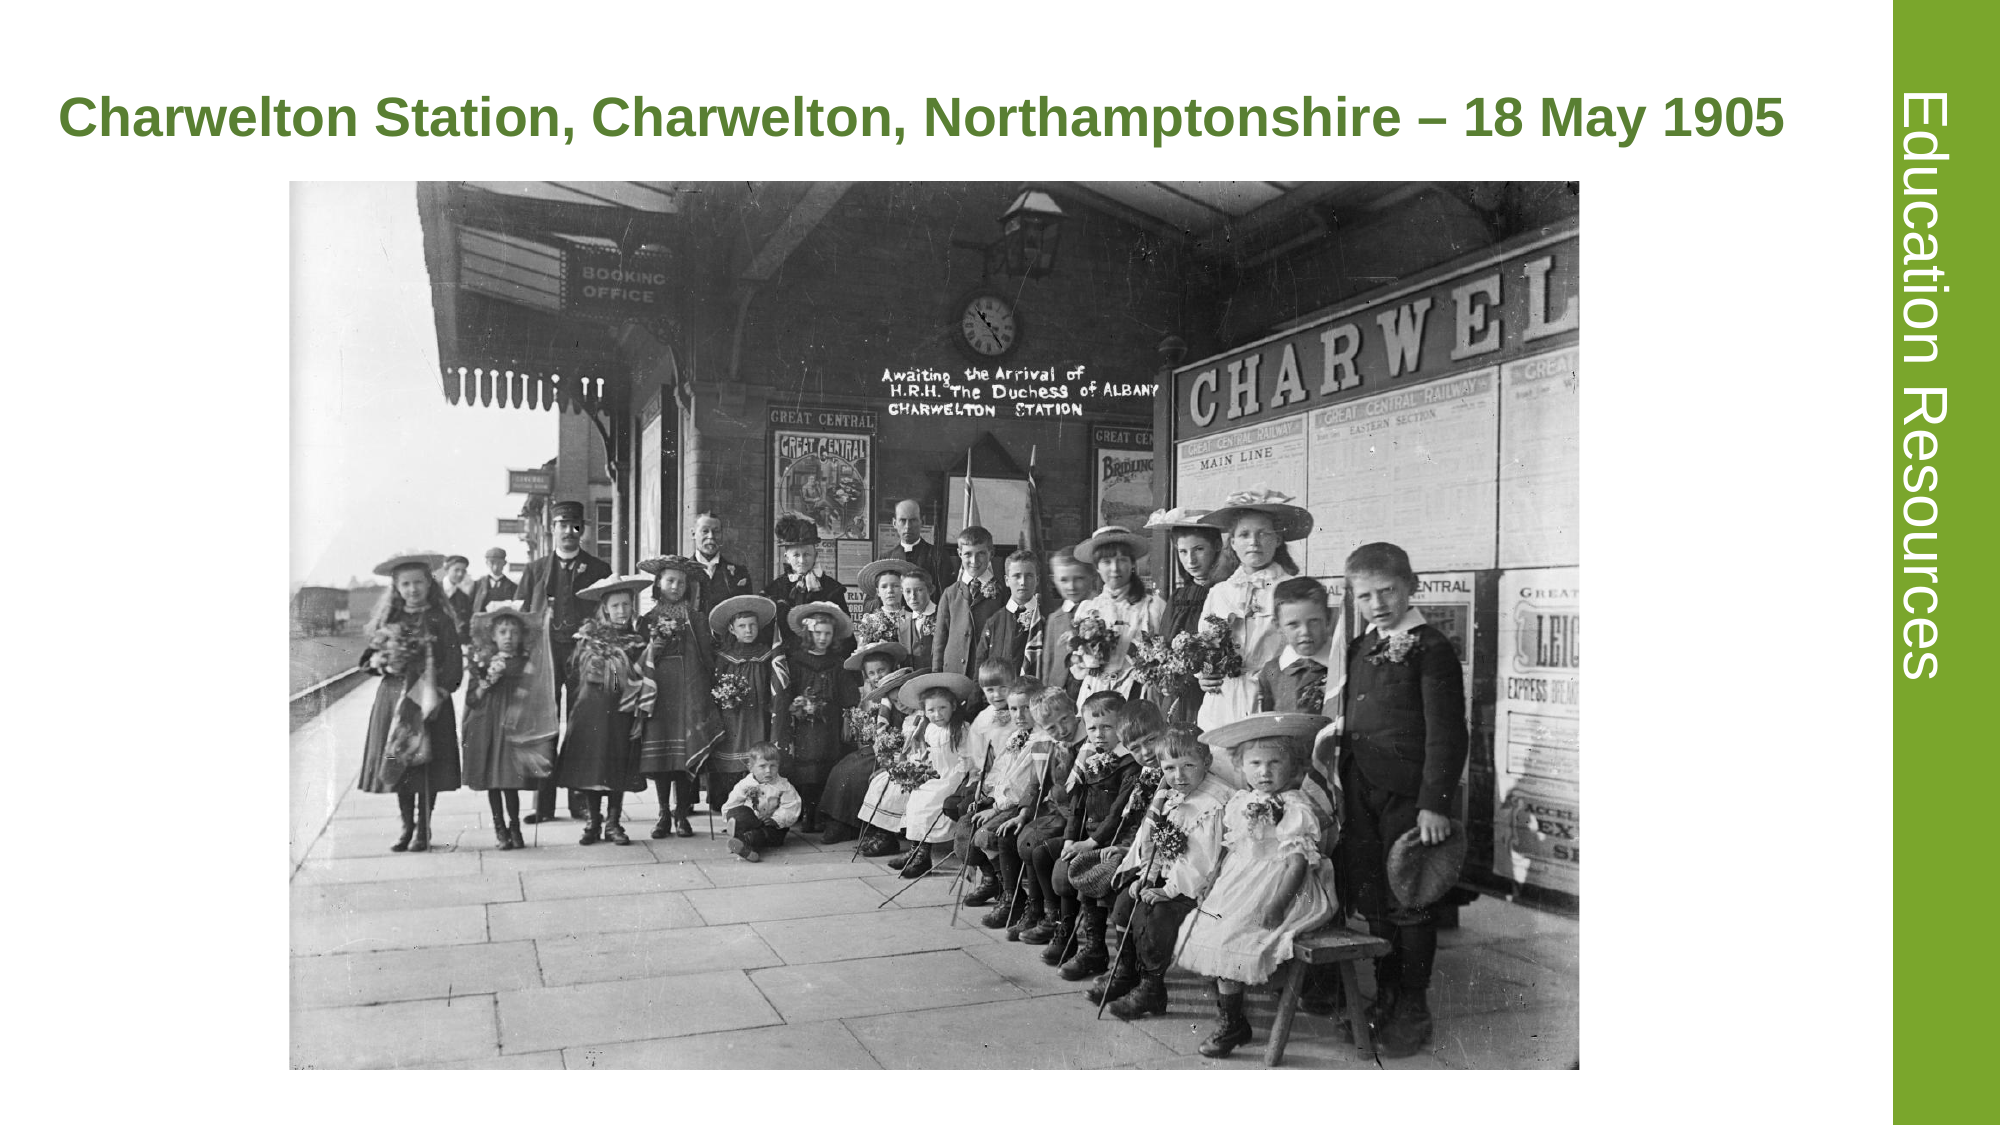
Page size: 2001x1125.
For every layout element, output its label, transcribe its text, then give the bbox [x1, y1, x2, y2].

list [289, 181, 1580, 1070]
title Charwelton Station, Charwelton, Northamptonshire – 18 May 1905 1 [58, 59, 1863, 177]
